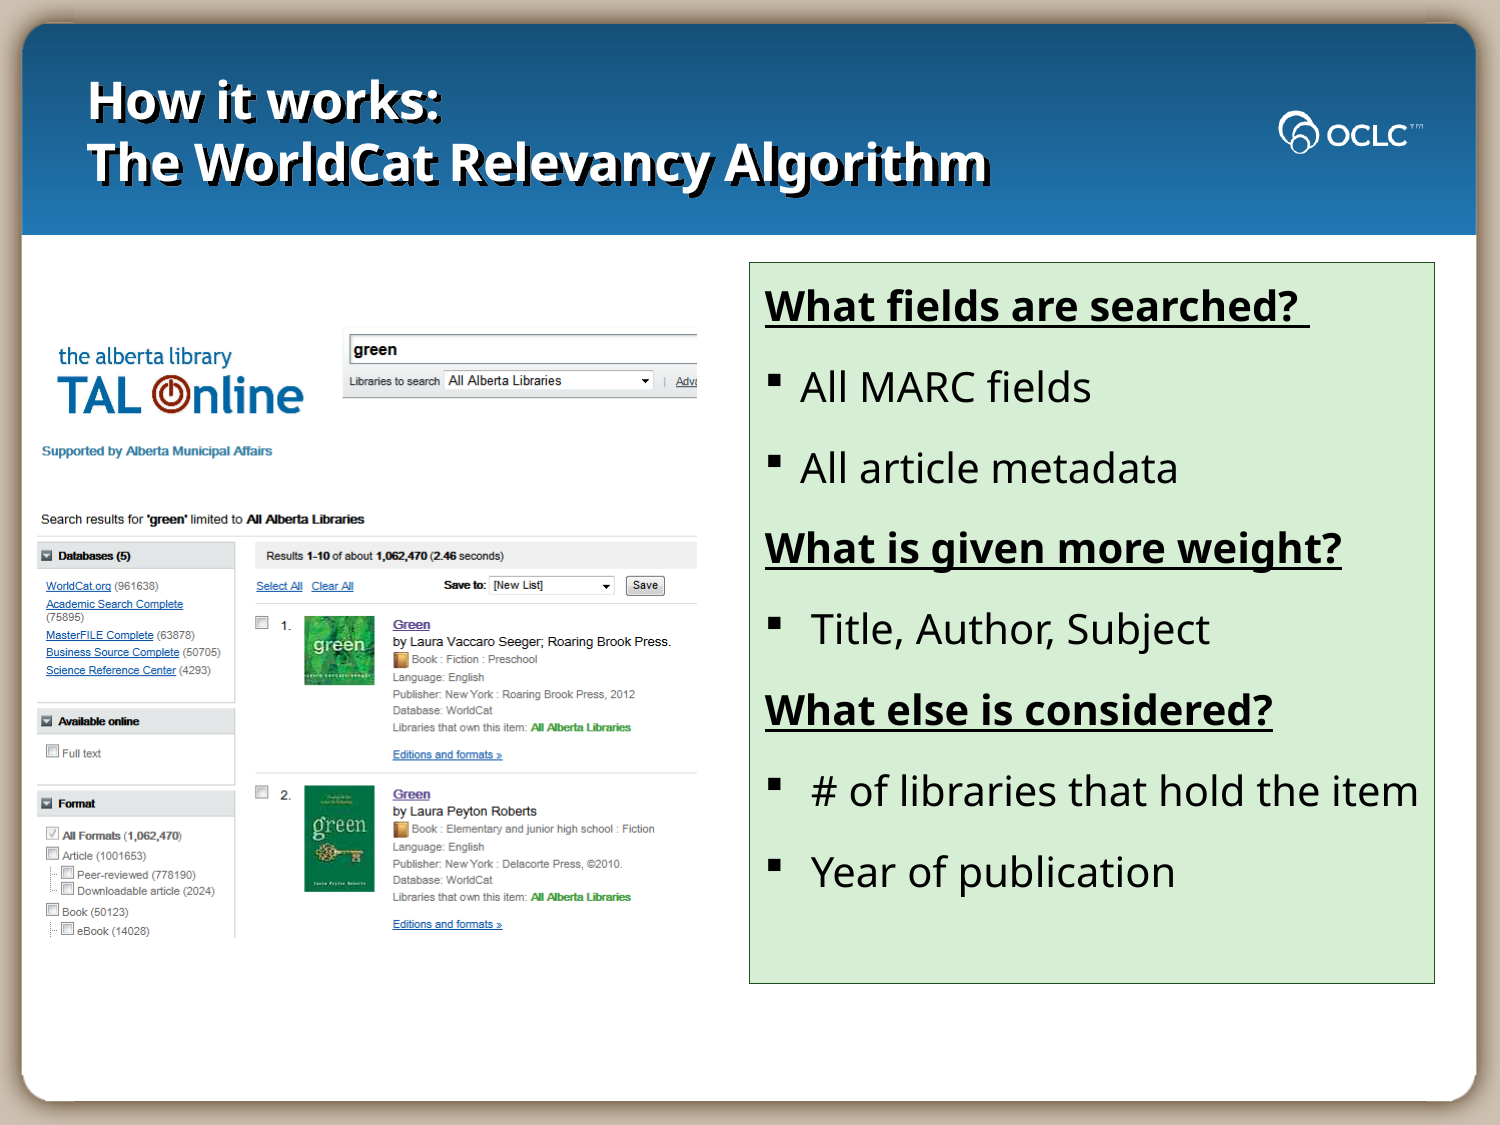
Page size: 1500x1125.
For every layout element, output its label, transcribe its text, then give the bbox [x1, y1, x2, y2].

text_box What fields are searched? All MARC fields All article metadata What is given more weight? Title, Author, Subject What else is considered? # of libraries that hold the item Year of publication [749, 262, 1435, 984]
picture [0, 0, 1500, 1125]
title How it works: The WorldCat Relevancy Algorithm [71, 23, 1219, 236]
